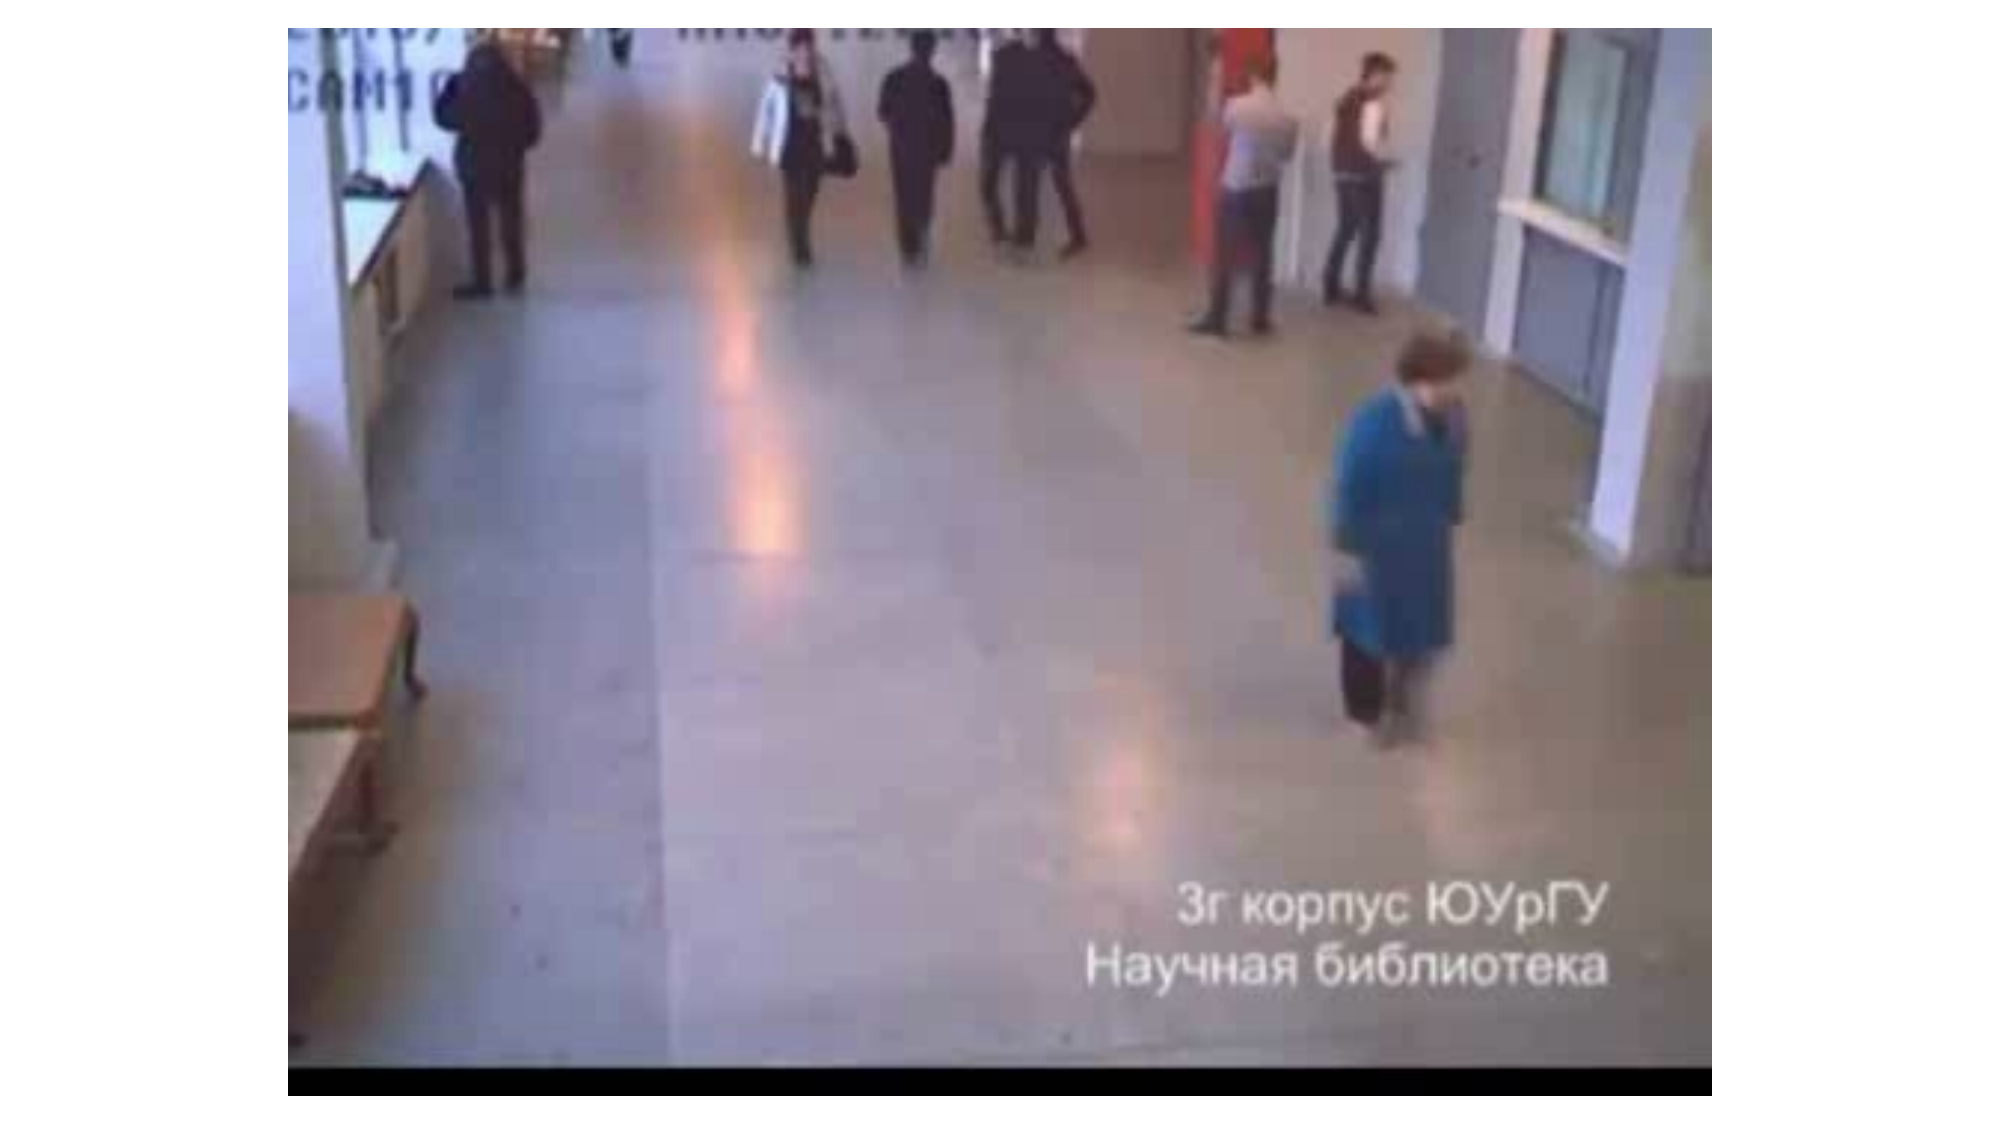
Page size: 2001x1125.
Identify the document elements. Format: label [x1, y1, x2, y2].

text_box [287, 28, 1713, 1097]
